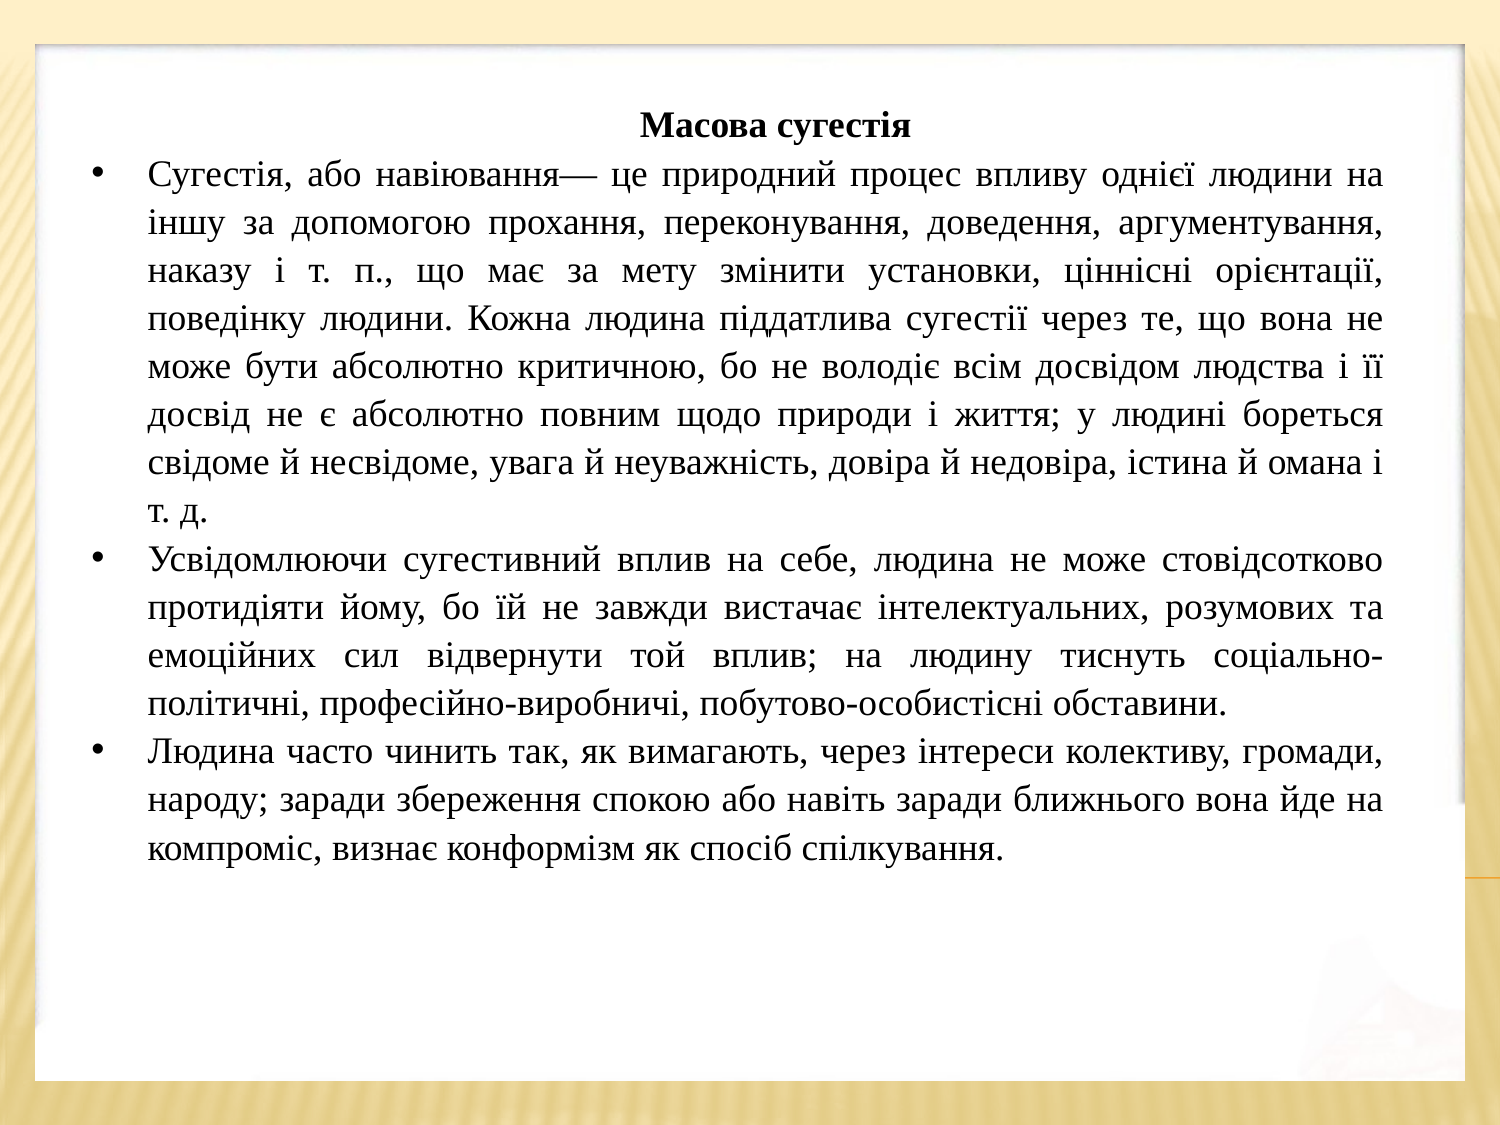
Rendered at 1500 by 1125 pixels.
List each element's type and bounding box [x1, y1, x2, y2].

picture [34, 44, 1466, 1081]
